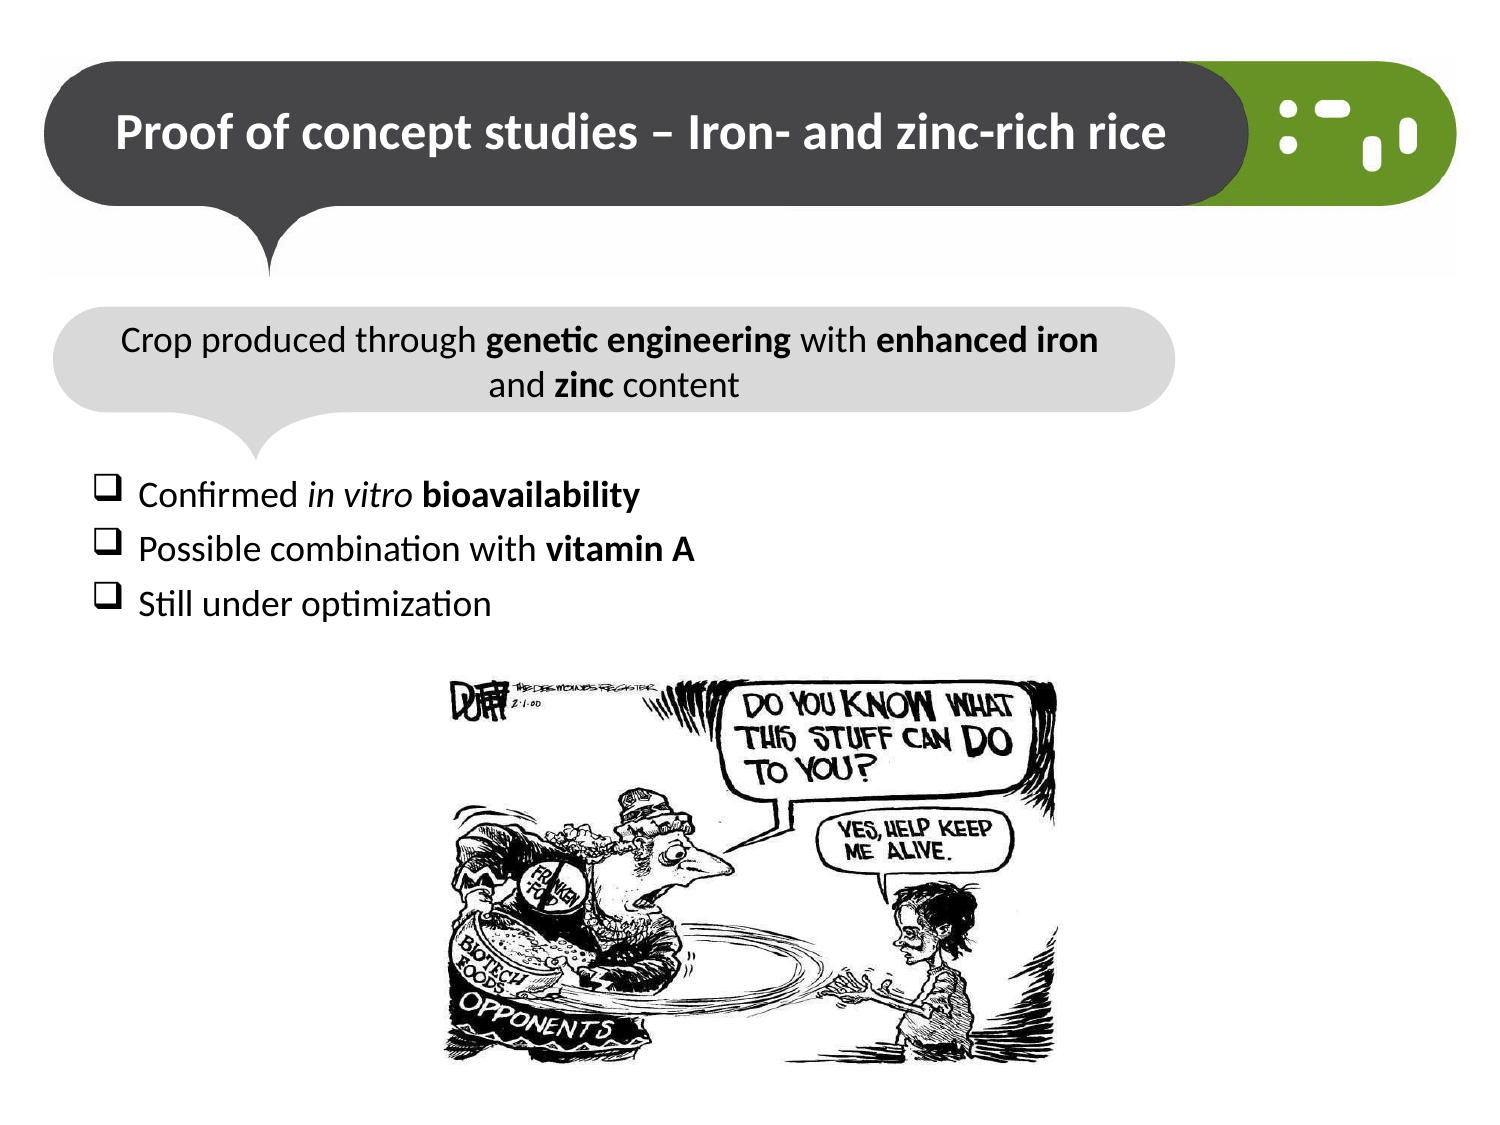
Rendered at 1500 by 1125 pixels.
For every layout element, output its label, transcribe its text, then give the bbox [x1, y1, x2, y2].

picture [41, 57, 1460, 277]
title Proof of concept studies – Iron- and zinc-rich rice [100, 90, 1235, 173]
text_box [52, 306, 1176, 461]
list Confirmed in vitro bioavailability Possible combination with vitamin A Still under optimization [76, 469, 809, 632]
picture [437, 675, 1063, 1071]
